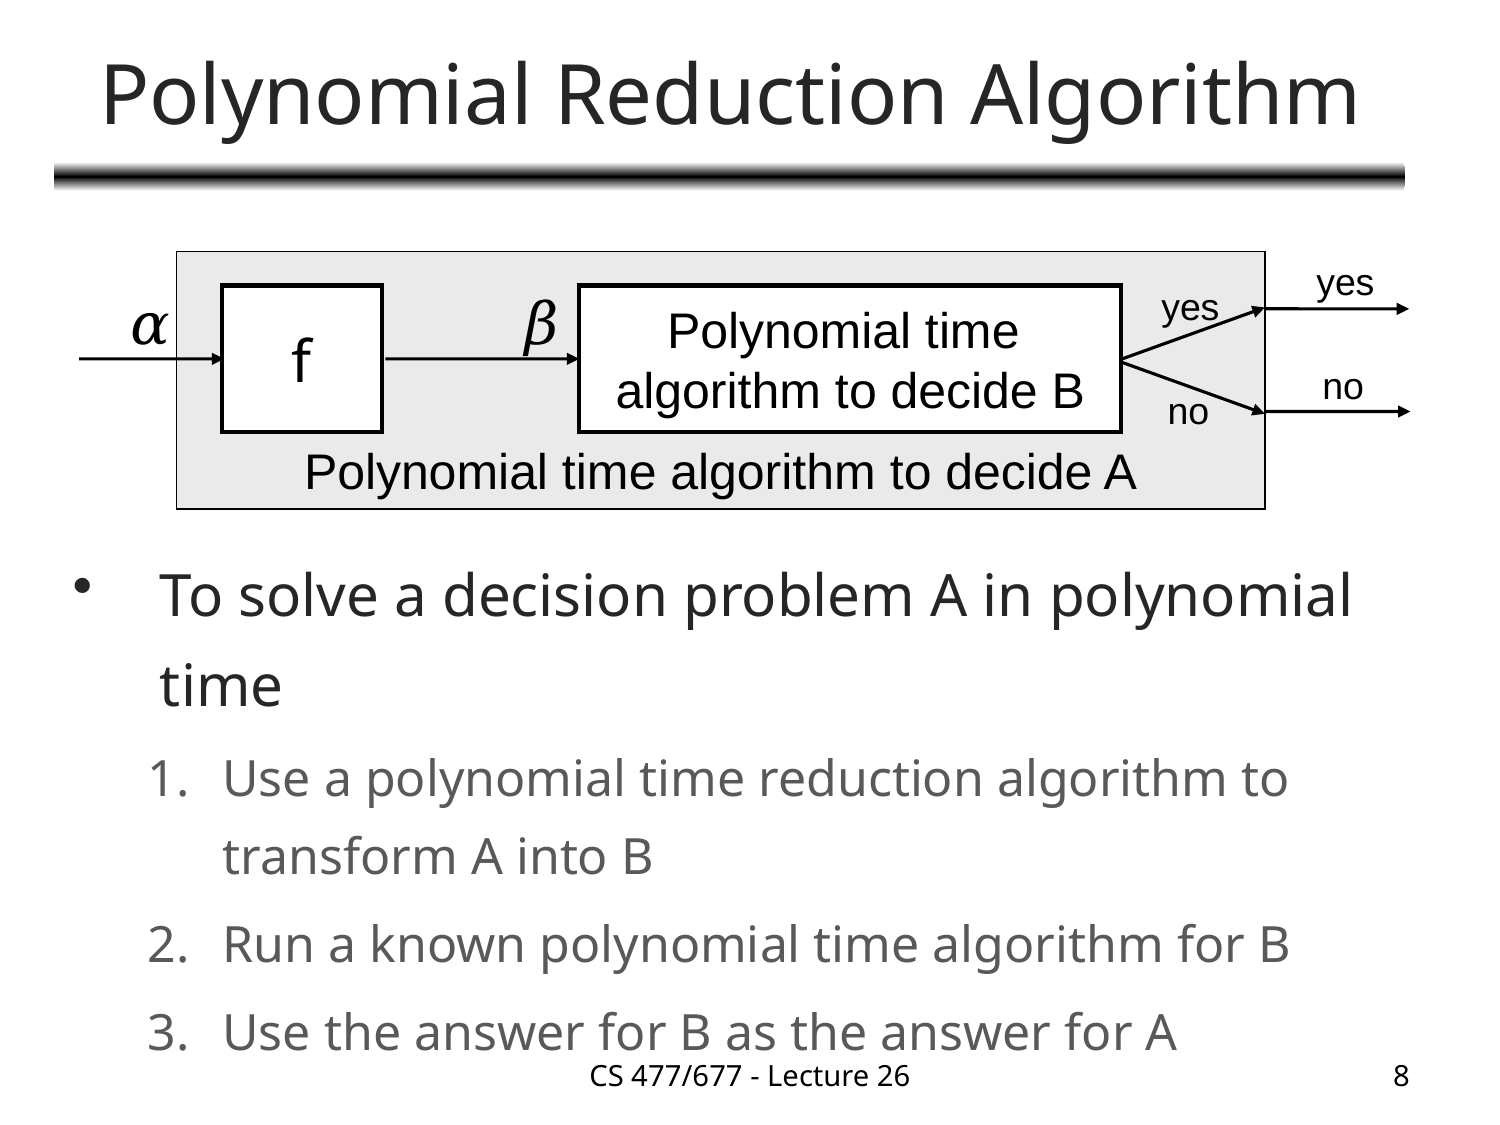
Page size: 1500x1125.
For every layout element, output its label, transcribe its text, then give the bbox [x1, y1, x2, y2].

text_box 𝛽 [504, 278, 576, 358]
title Polynomial Reduction Algorithm [55, 16, 1407, 166]
text_box [1235, 305, 1265, 319]
footer CS 477/677 - Lecture 26 [512, 1049, 988, 1103]
text_box yes [1146, 275, 1235, 336]
text_box yes [1301, 250, 1390, 311]
text_box [385, 352, 580, 366]
text_box 𝛽 [504, 359, 566, 364]
text_box no [1152, 379, 1225, 440]
text_box no [1307, 354, 1380, 415]
text_box 𝛼 [114, 278, 189, 364]
text_box [189, 352, 225, 366]
text_box Polynomial time algorithm to decide A [176, 251, 1266, 509]
list To solve a decision problem A in polynomial time Use a polynomial time reduction algorithm to transform A into B Run a known polynomial time algorithm for B Use the answer for B as the answer for A [57, 528, 1452, 1033]
text_box [1380, 405, 1411, 418]
text_box Polynomial time algorithm to decide B [579, 285, 1122, 432]
text_box [1225, 399, 1265, 416]
slide_number 8 [1074, 1049, 1426, 1103]
text_box [1390, 302, 1410, 316]
text_box f [221, 285, 382, 432]
